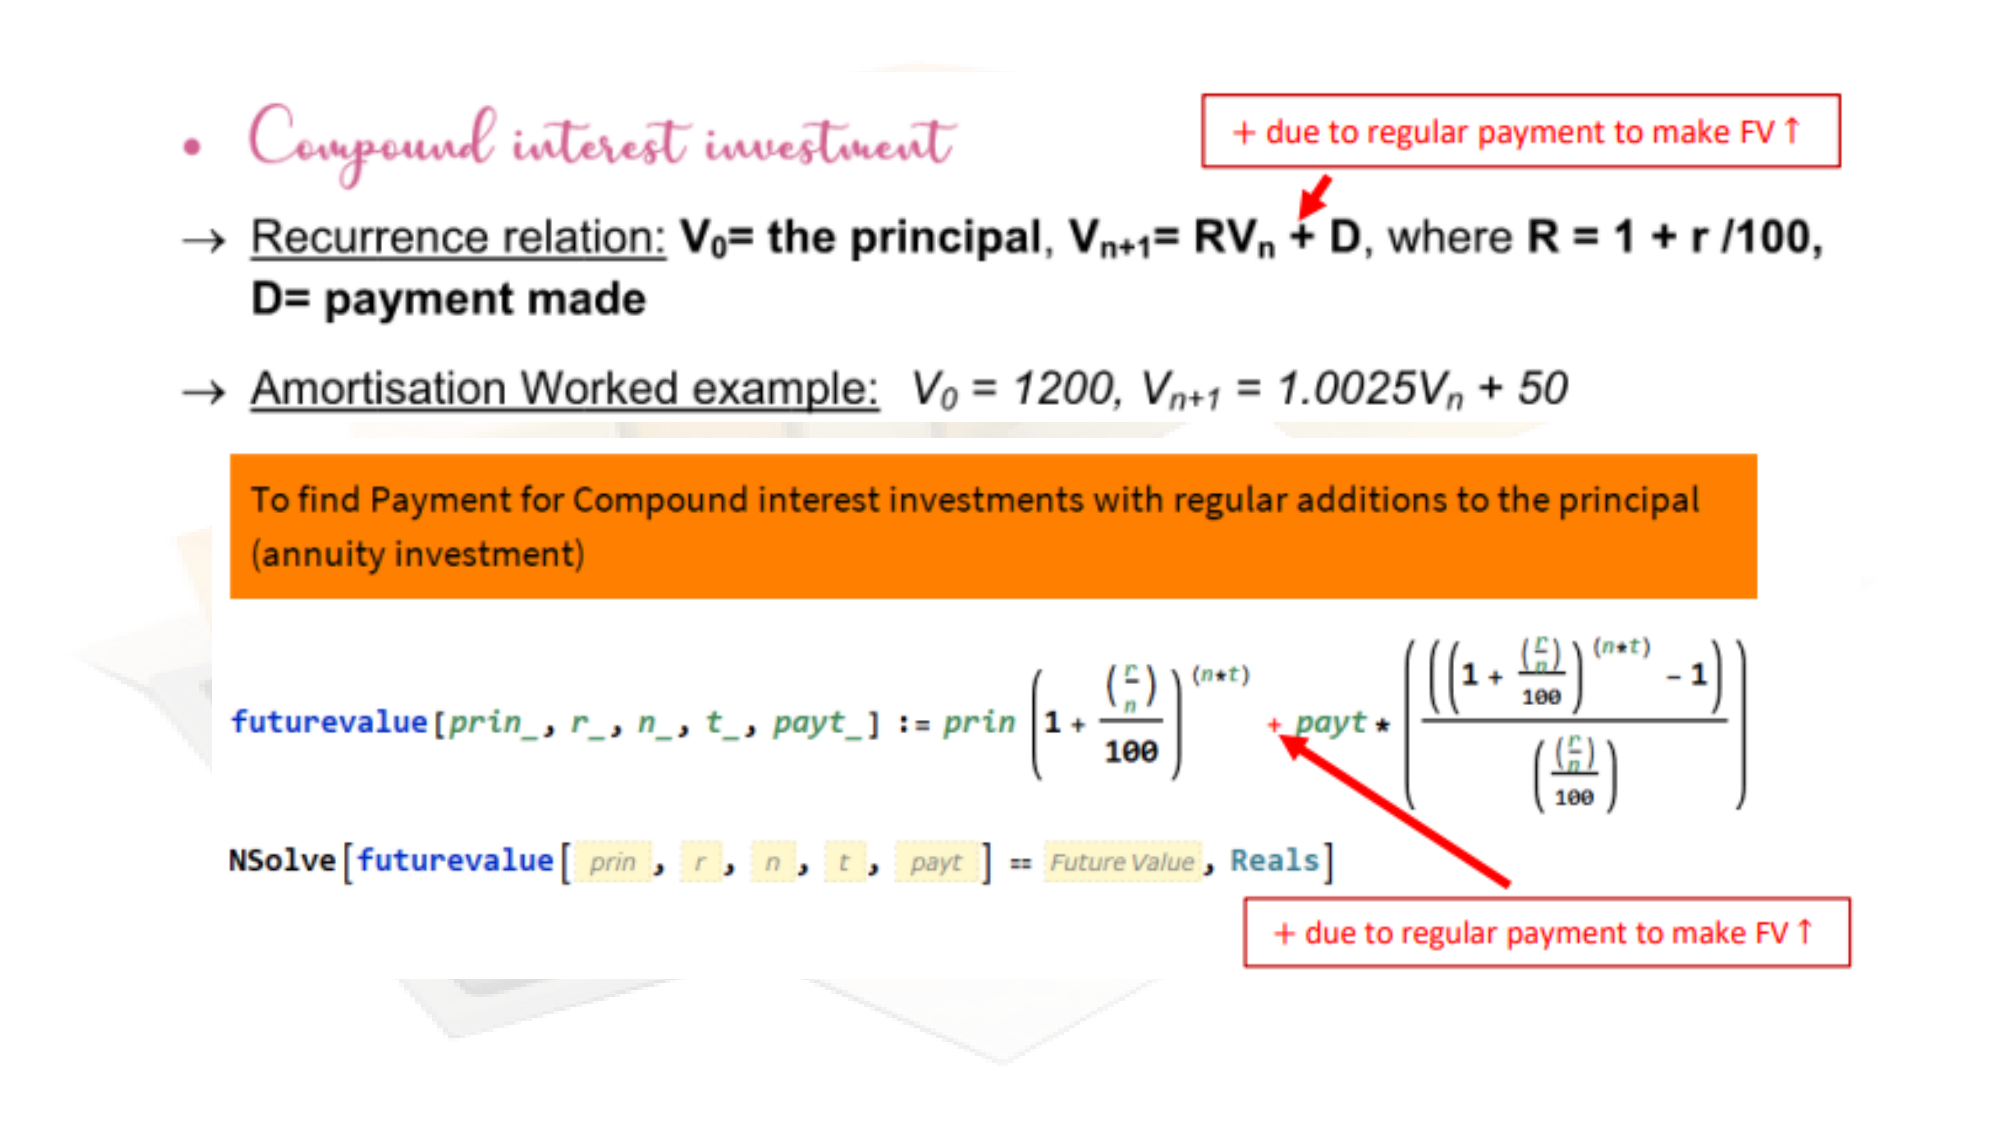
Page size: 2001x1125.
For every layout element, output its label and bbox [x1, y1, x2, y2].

picture [212, 438, 1861, 979]
picture [153, 72, 1847, 423]
